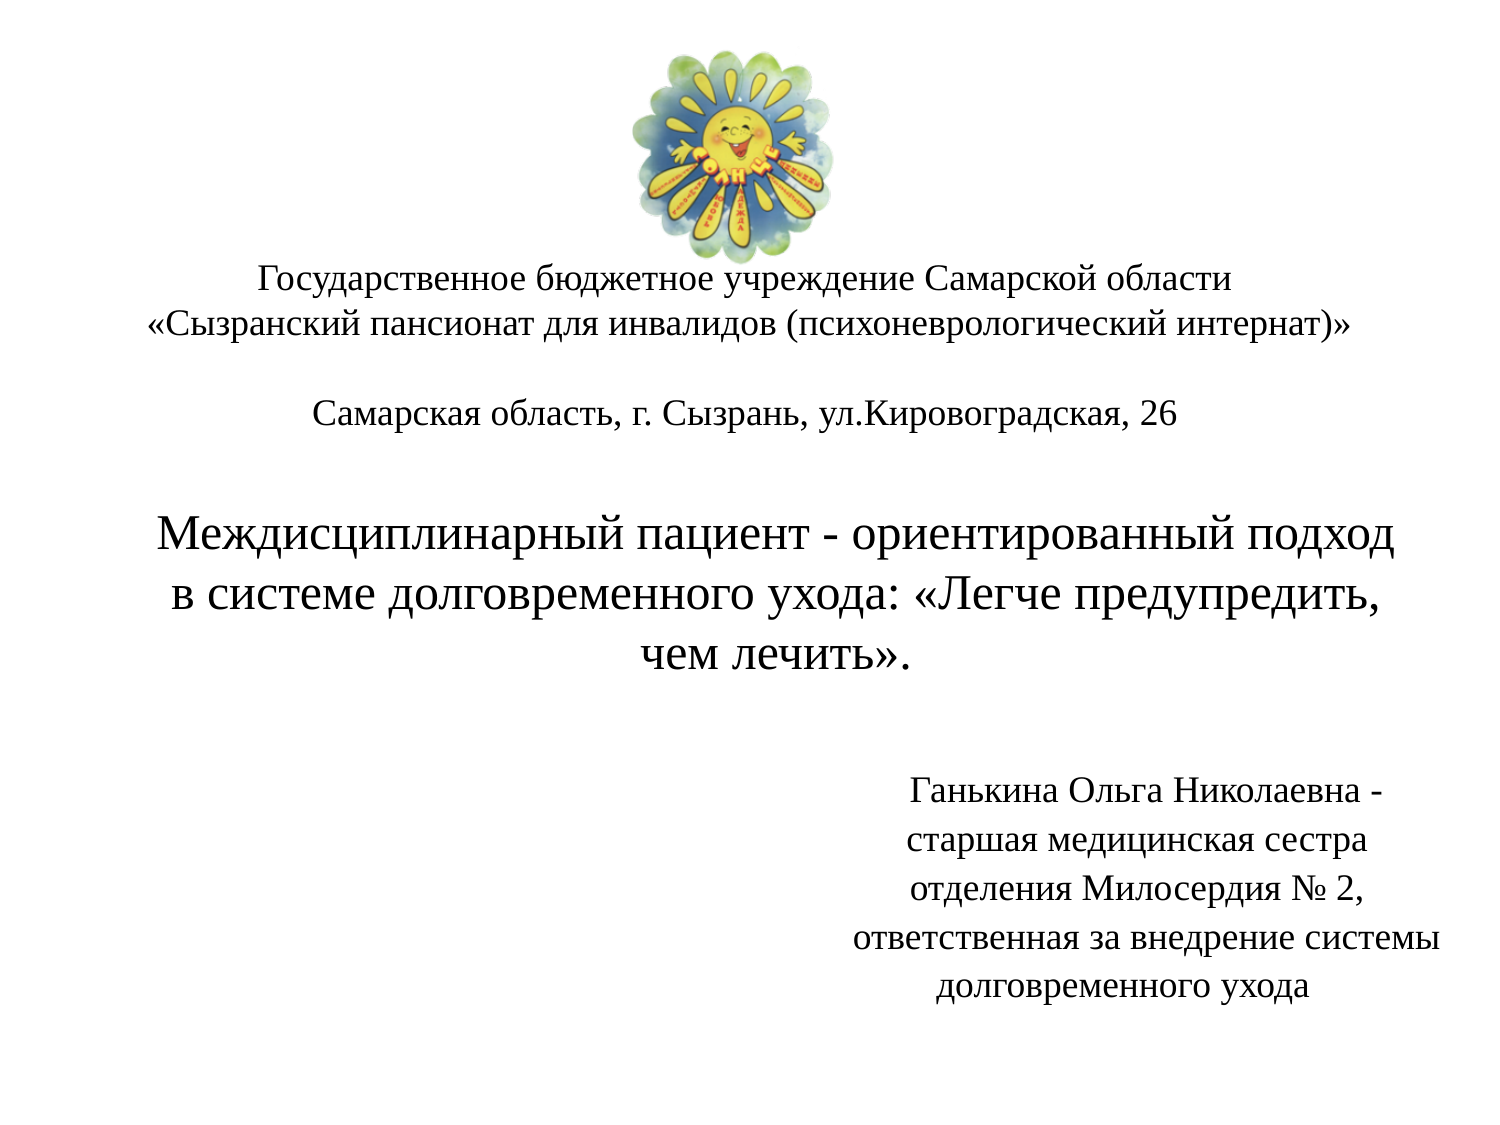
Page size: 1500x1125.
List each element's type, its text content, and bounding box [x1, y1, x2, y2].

picture [632, 46, 836, 267]
text_box Междисциплинарный пациент - ориентированный подход в системе долговременного ухода: «Легче предупредить, чем лечить». [150, 432, 1400, 680]
title Государственное бюджетное учреждение Самарской области «Сызранский пансионат для инвалидов (психоневрологический интернат)» Самарская область, г. Сызрань, ул.Кировоградская, 26 [118, 245, 1370, 436]
text_box Ганькина Ольга Николаевна - старшая медицинская сестра отделения Милосердия № 2, ответственная за внедрение системы долговременного ухода [175, 762, 1453, 1007]
